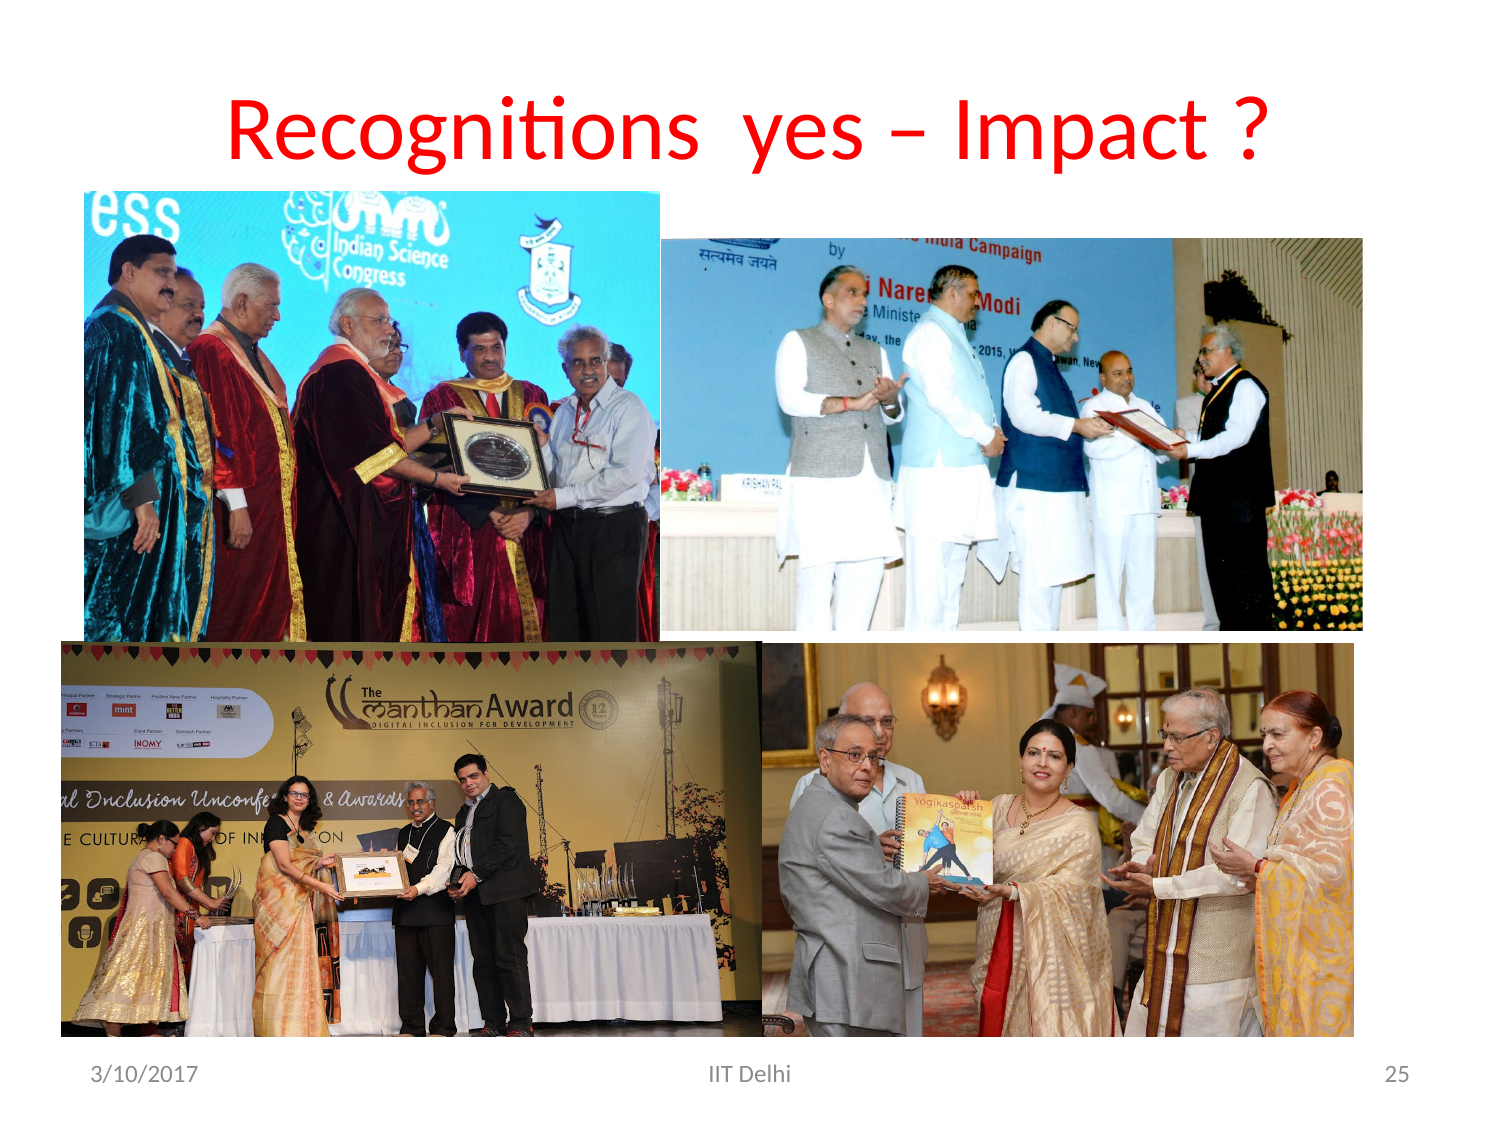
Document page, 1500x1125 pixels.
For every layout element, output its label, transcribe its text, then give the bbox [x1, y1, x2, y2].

footer IIT Delhi [512, 1045, 988, 1103]
picture [83, 606, 89, 632]
title Recognitions yes – Impact ? [75, 45, 1425, 200]
picture [60, 191, 1363, 1037]
slide_number 25 [1074, 1042, 1425, 1103]
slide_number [75, 1045, 425, 1103]
